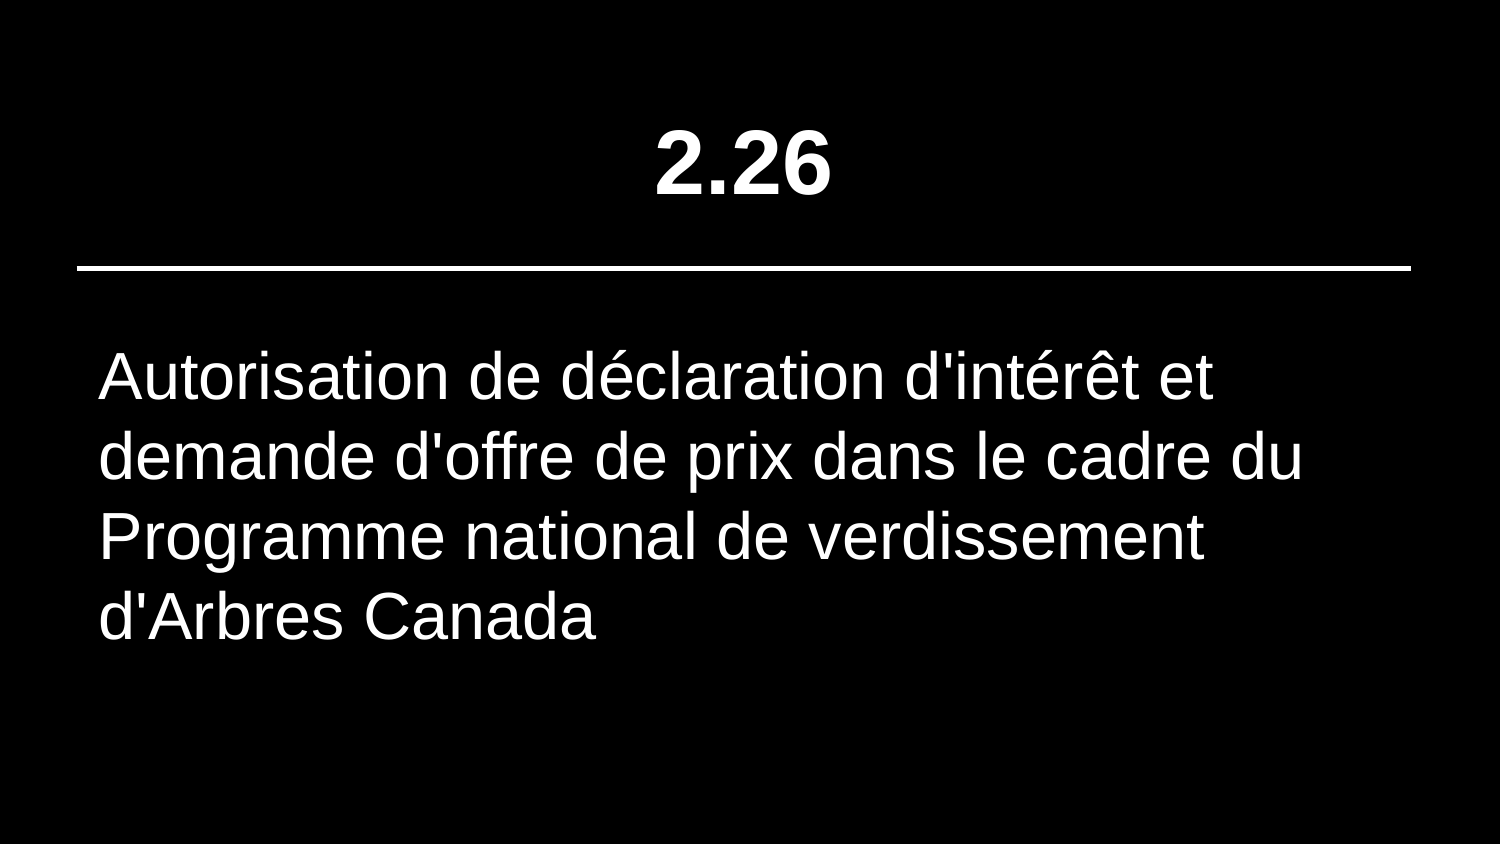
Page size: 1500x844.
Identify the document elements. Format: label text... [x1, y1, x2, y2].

text_box Autorisation de déclaration d'intérêt et demande d'offre de prix dans le cadre du Programme national de verdissement d'Arbres Canada [83, 325, 1417, 763]
title 2.26 [106, 67, 1382, 249]
text_box [80, 321, 1277, 538]
text_box [78, 315, 1412, 753]
